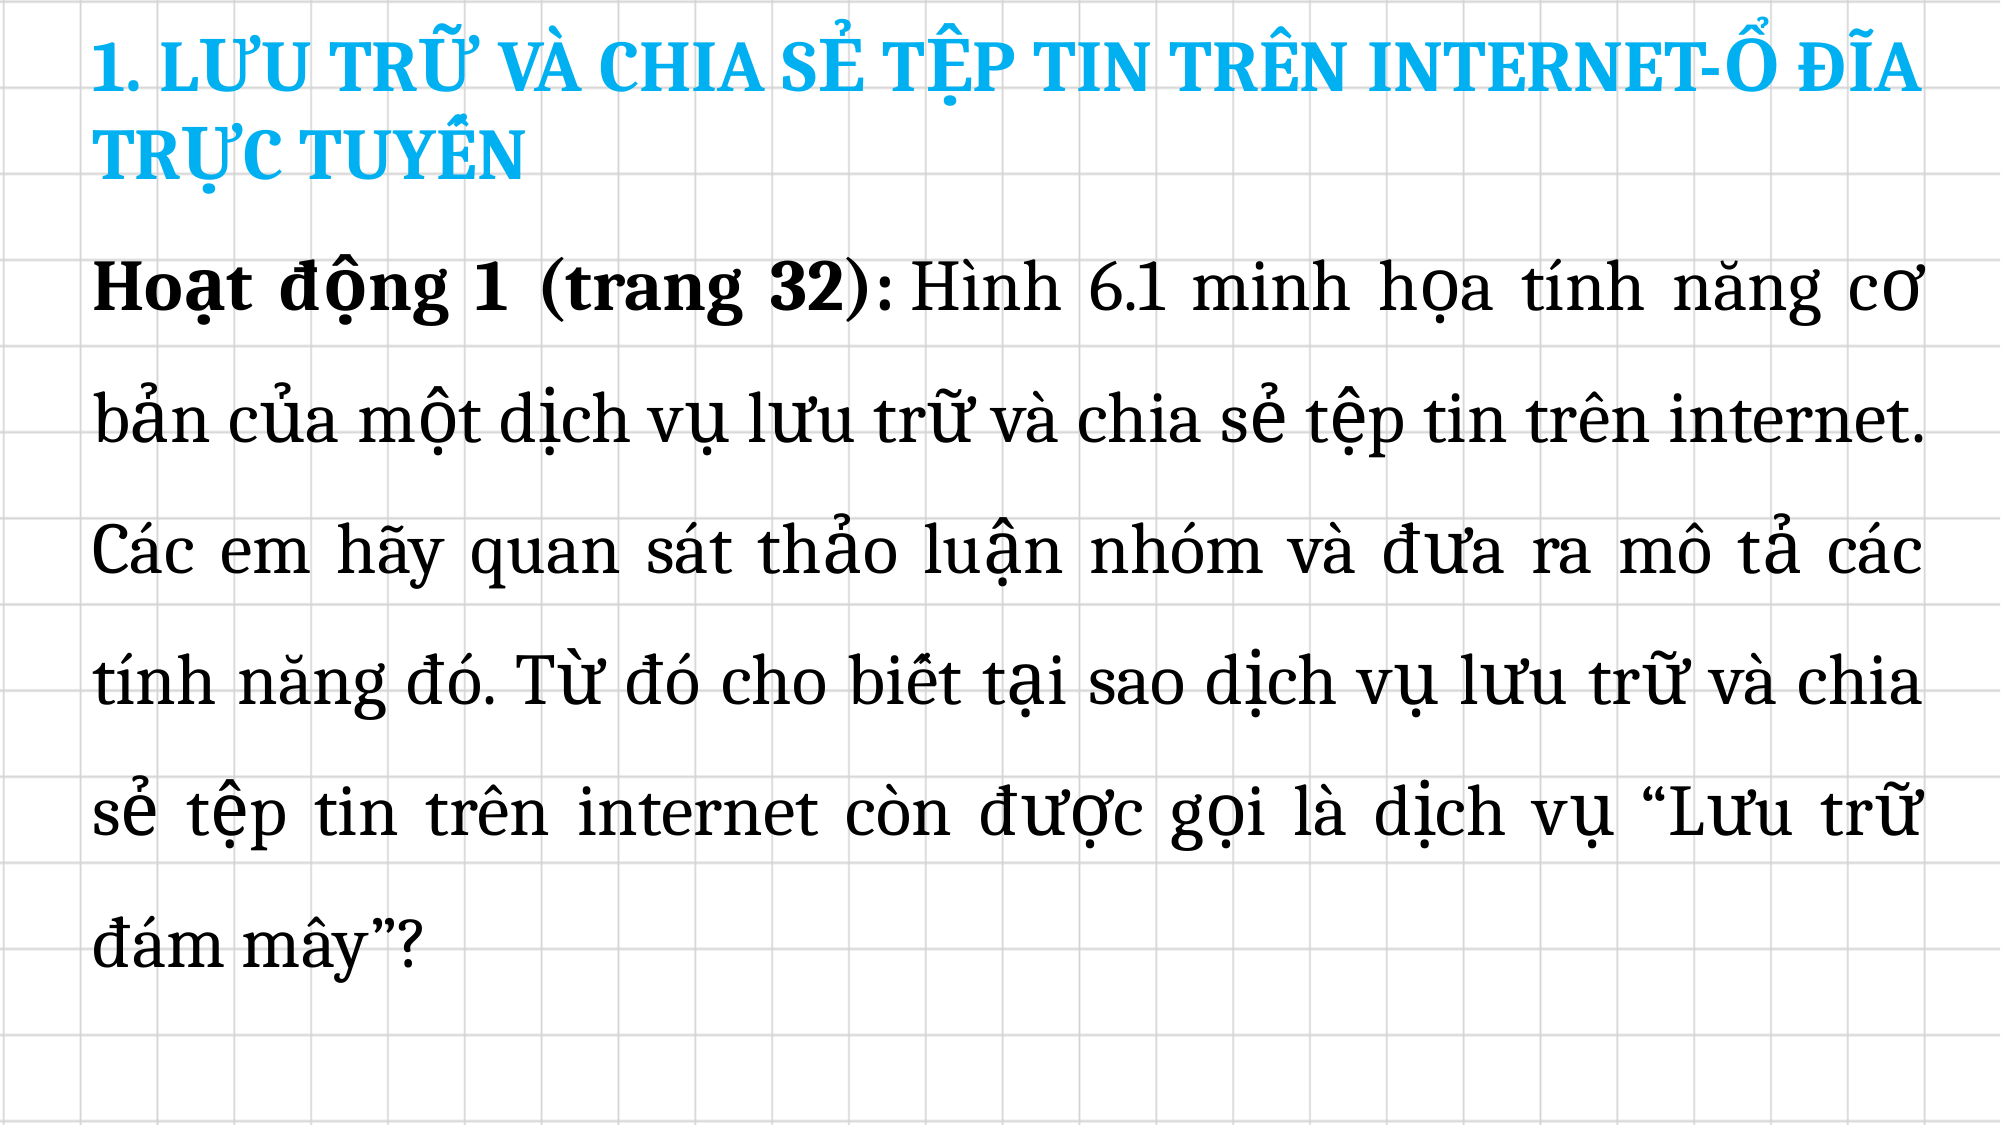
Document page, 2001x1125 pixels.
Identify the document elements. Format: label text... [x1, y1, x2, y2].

picture [0, 0, 2001, 1125]
text_box 1. LƯU TRỮ VÀ CHIA SẺ TỆP TIN TRÊN INTERNET-Ổ ĐĨA TRỰC TUYẾN Hoạt động 1 (trang 32): Hình 6.1 minh họa tính năng cơ bản của một dịch vụ lưu trữ và chia sẻ tệp tin trên internet. Các em hãy quan sát thảo luận nhóm và đưa ra mô tả các tính năng đó. Từ đó cho biết tại sao dịch vụ lưu trữ và chia sẻ tệp tin trên internet còn được gọi là dịch vụ “Lưu trữ đám mây”? [77, 11, 1940, 990]
